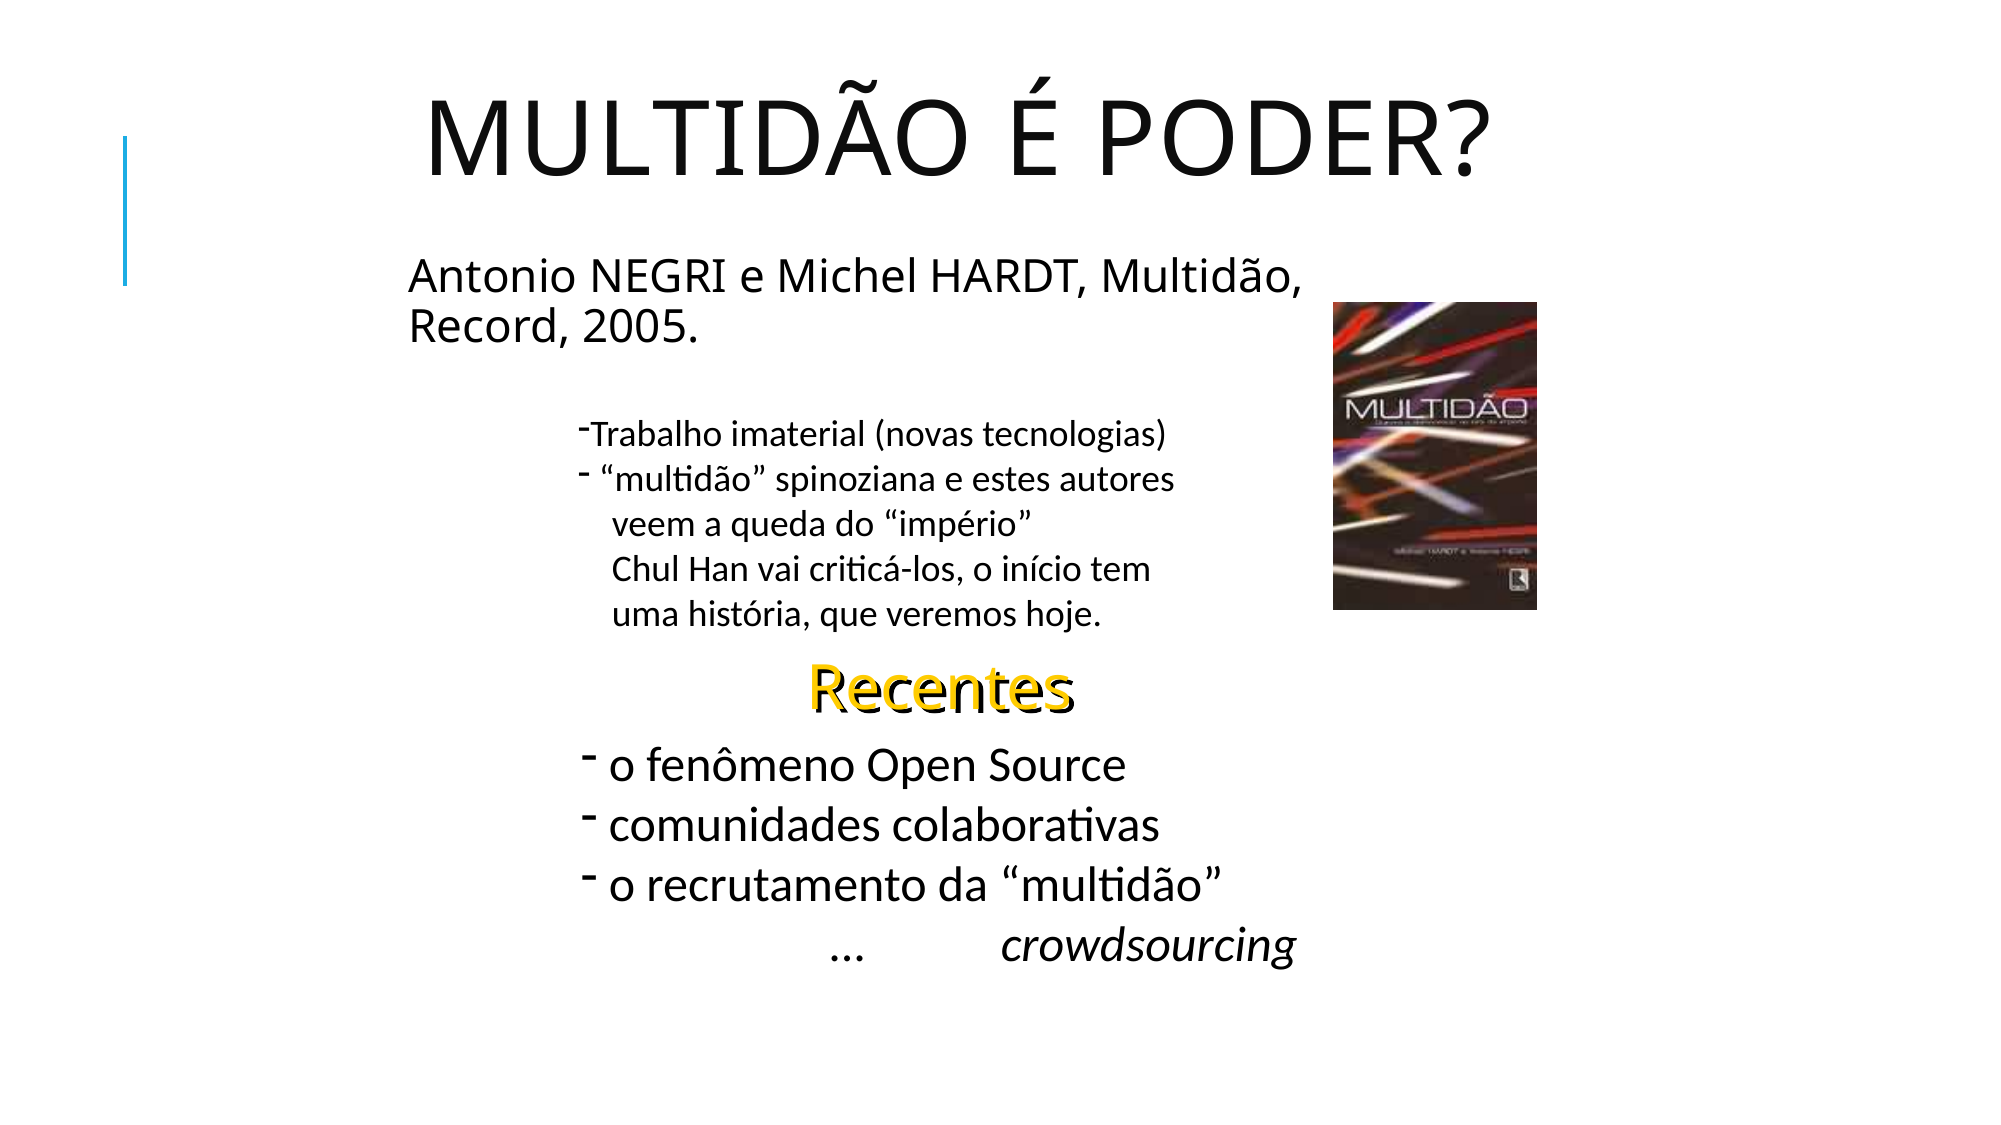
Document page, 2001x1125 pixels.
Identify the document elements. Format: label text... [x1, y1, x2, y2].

picture [1332, 302, 1537, 611]
text_box Recentes [628, 585, 1267, 783]
text_box o fenômeno Open Source comunidades colaborativas o recrutamento da “multidão” ... crowdsourcing [566, 723, 1503, 1024]
list Antonio NEGRI e Michel HARDT, Multidão, Record, 2005. [385, 245, 1455, 803]
title Multidão é poder? [407, 75, 1593, 217]
text_box Trabalho imaterial (novas tecnologias) “multidão” spinoziana e estes autores veem a queda do “império” Chul Han vai criticá-los, o início tem uma história, que veremos hoje. [563, 402, 1191, 687]
